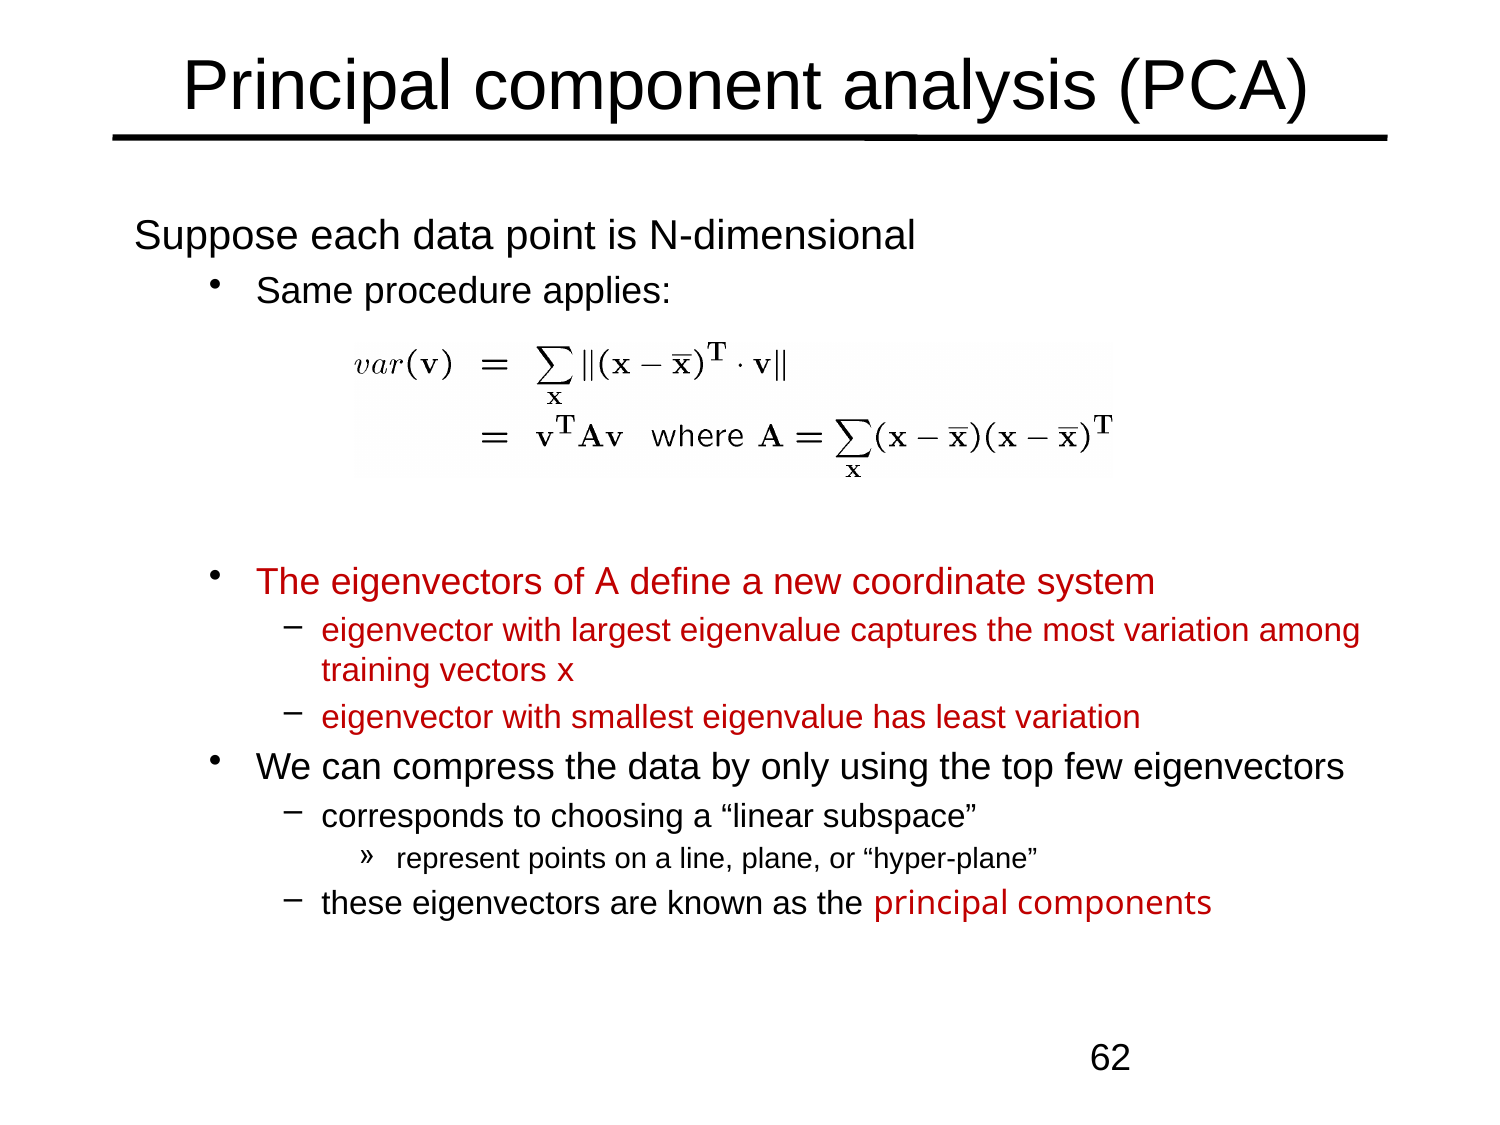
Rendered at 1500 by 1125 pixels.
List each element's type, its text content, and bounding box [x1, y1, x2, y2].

list Suppose each data point is N-dimensional Same procedure applies: The eigenvectors of A define a new coordinate system eigenvector with largest eigenvalue captures the most variation among training vectors x eigenvector with smallest eigenvalue has least variation We can compress the data by only using the top few eigenvectors corresponds to choosing a “linear subspace” represent points on a line, plane, or “hyper-plane” these eigenvectors are known as the principal components [112, 200, 1388, 1013]
title Principal component analysis (PCA) [75, 0, 1425, 176]
picture [354, 342, 1113, 479]
slide_number 62 [1074, 1025, 1388, 1100]
